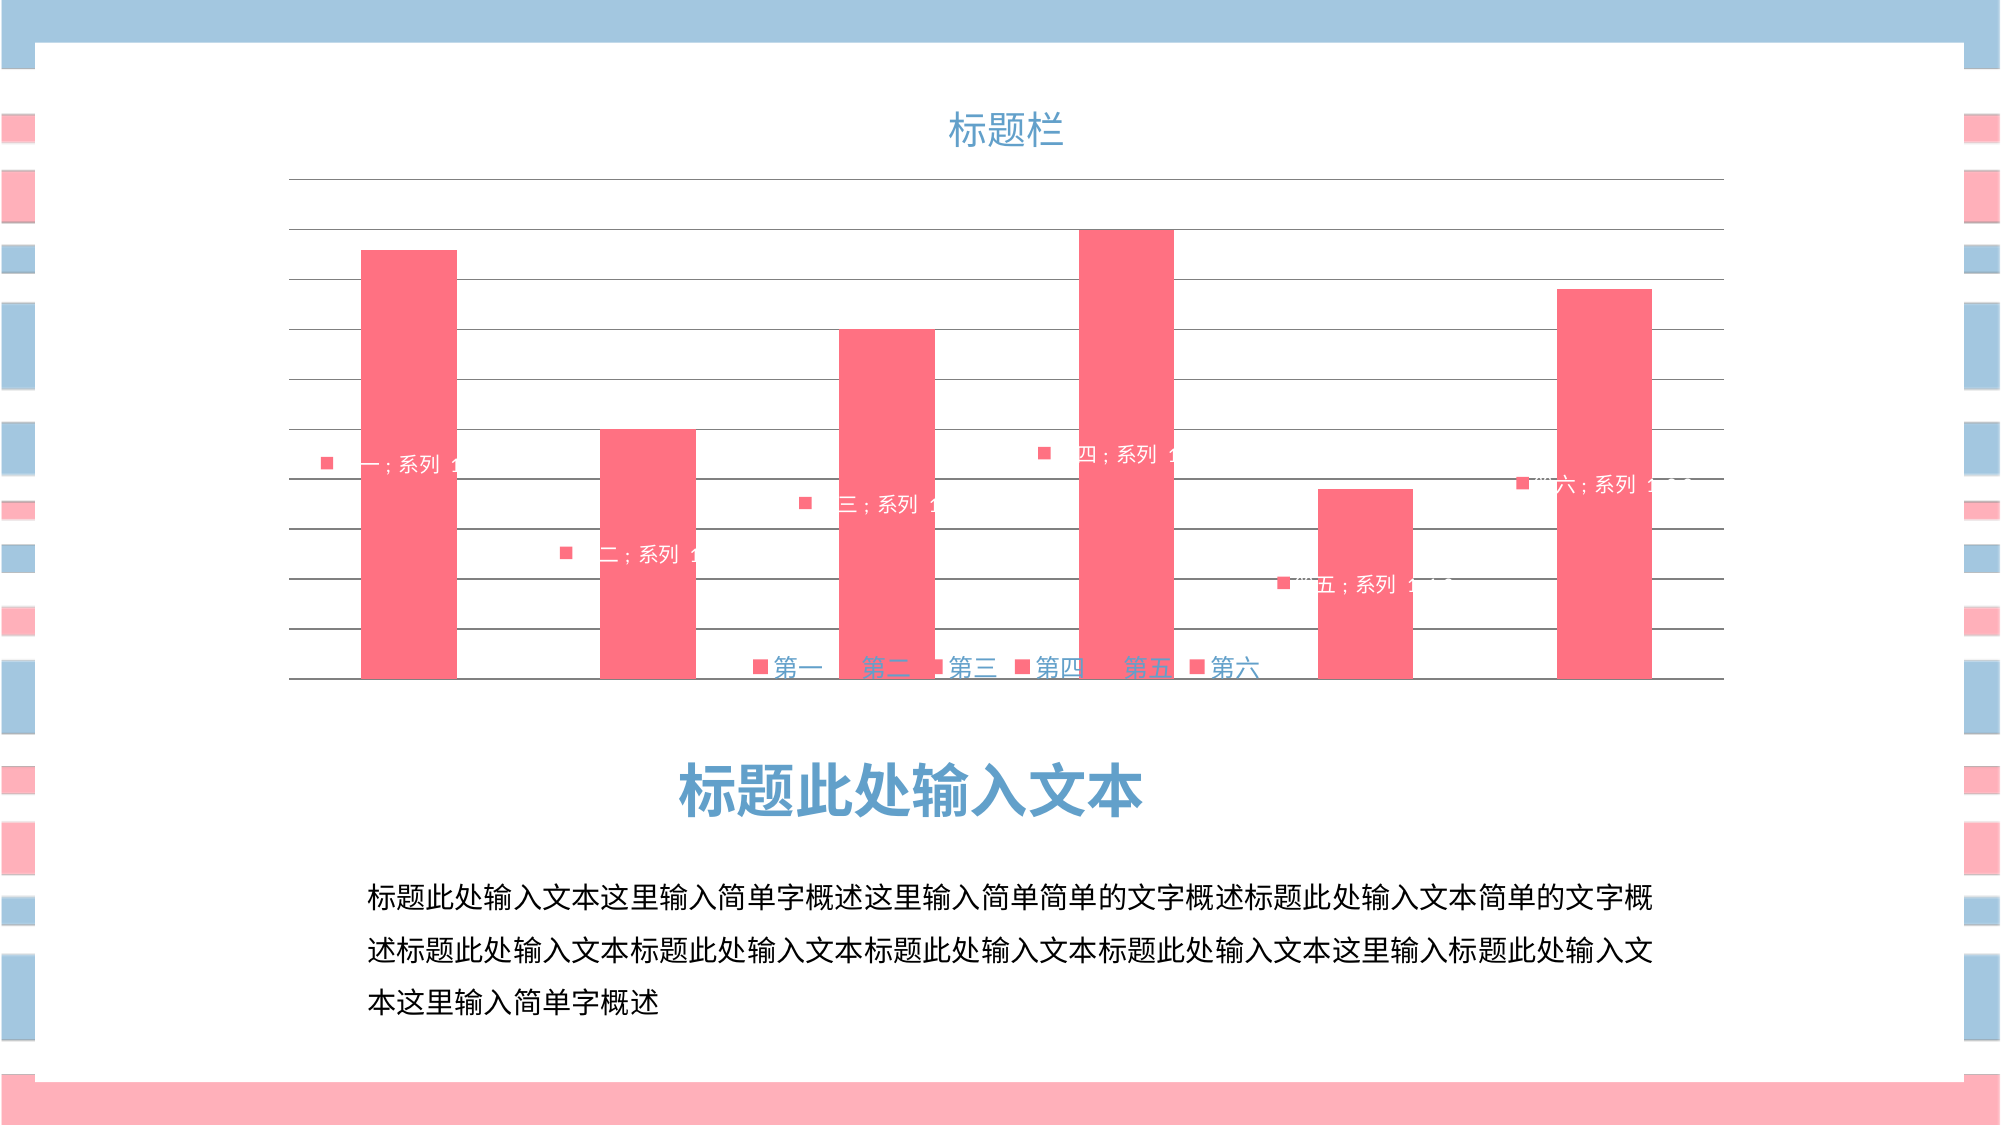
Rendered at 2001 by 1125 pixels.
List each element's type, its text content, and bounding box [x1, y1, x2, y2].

text_box 标题此处输入文本 [663, 746, 1160, 832]
text_box 标题此处输入文本这里输入简单字概述这里输入简单简单的文字概述标题此处输入文本简单的文字概述标题此处输入文本标题此处输入文本标题此处输入文本标题此处输入文本这里输入标题此处输入文本这里输入简单字概述 [352, 855, 1672, 1028]
chart [259, 67, 1755, 692]
picture [3, 0, 1999, 1125]
